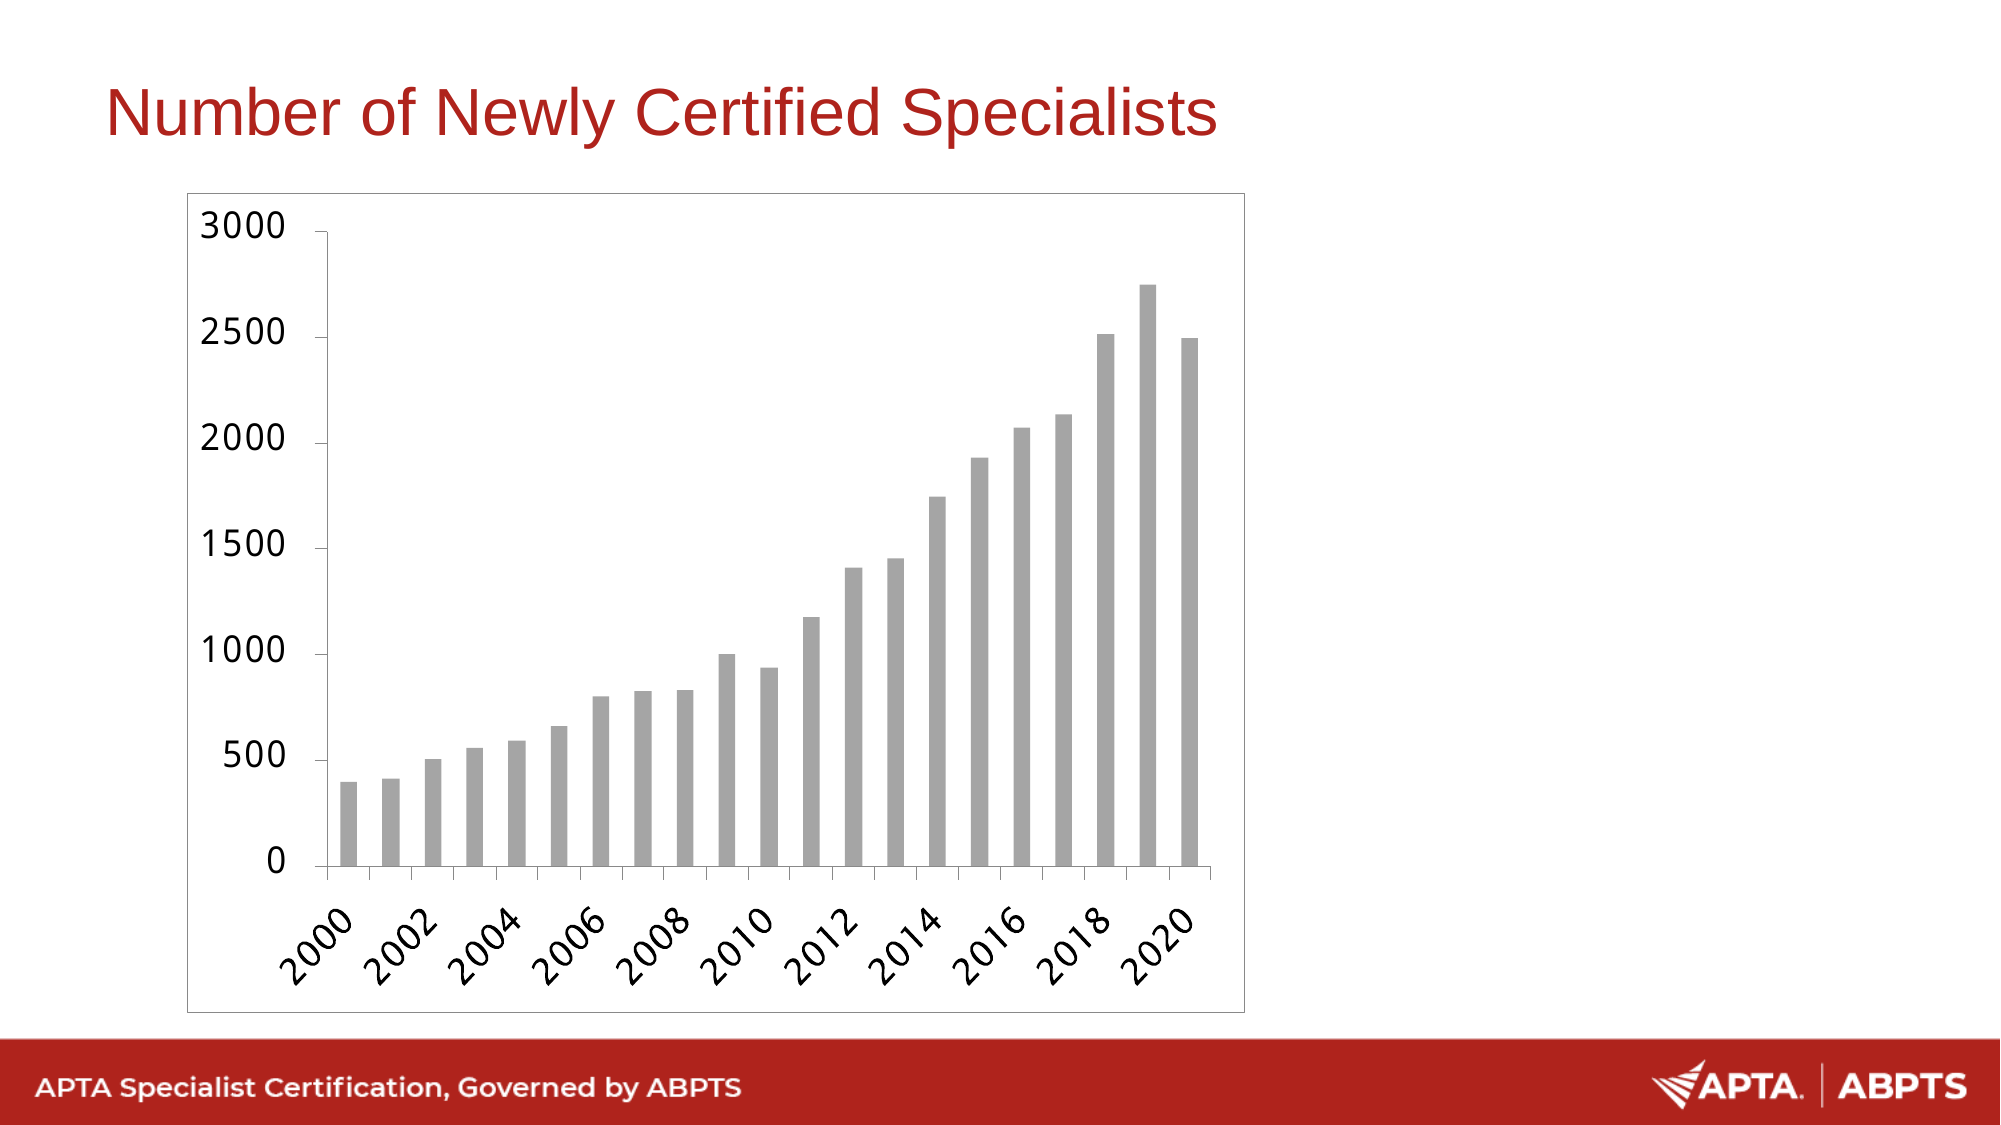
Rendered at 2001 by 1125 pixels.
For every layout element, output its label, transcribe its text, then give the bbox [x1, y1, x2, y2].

picture [0, 1032, 2000, 1125]
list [179, 184, 1254, 1022]
title Number of Newly Certified Specialists [105, 77, 1821, 294]
